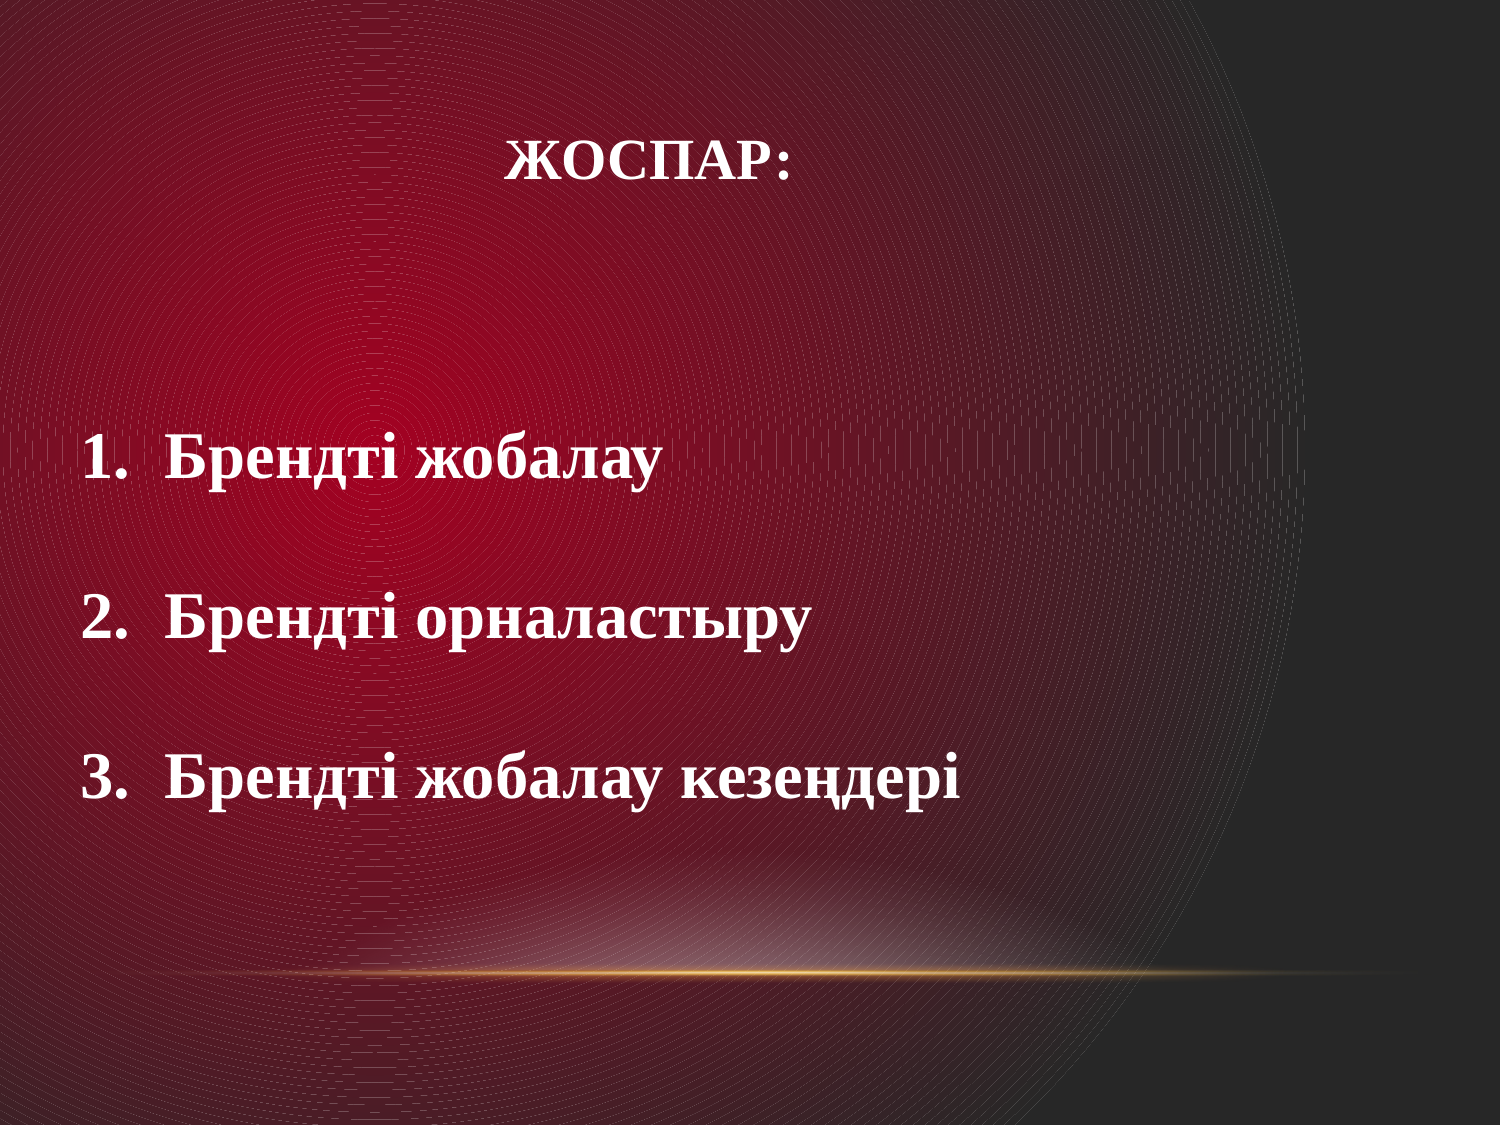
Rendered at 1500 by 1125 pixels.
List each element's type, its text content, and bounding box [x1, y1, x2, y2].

text_box Брендті жобалау Брендті орналастыру Брендті жобалау кезеңдері [64, 404, 1210, 820]
text_box ЖОСПАР: [490, 113, 939, 199]
picture [0, 0, 1500, 1125]
